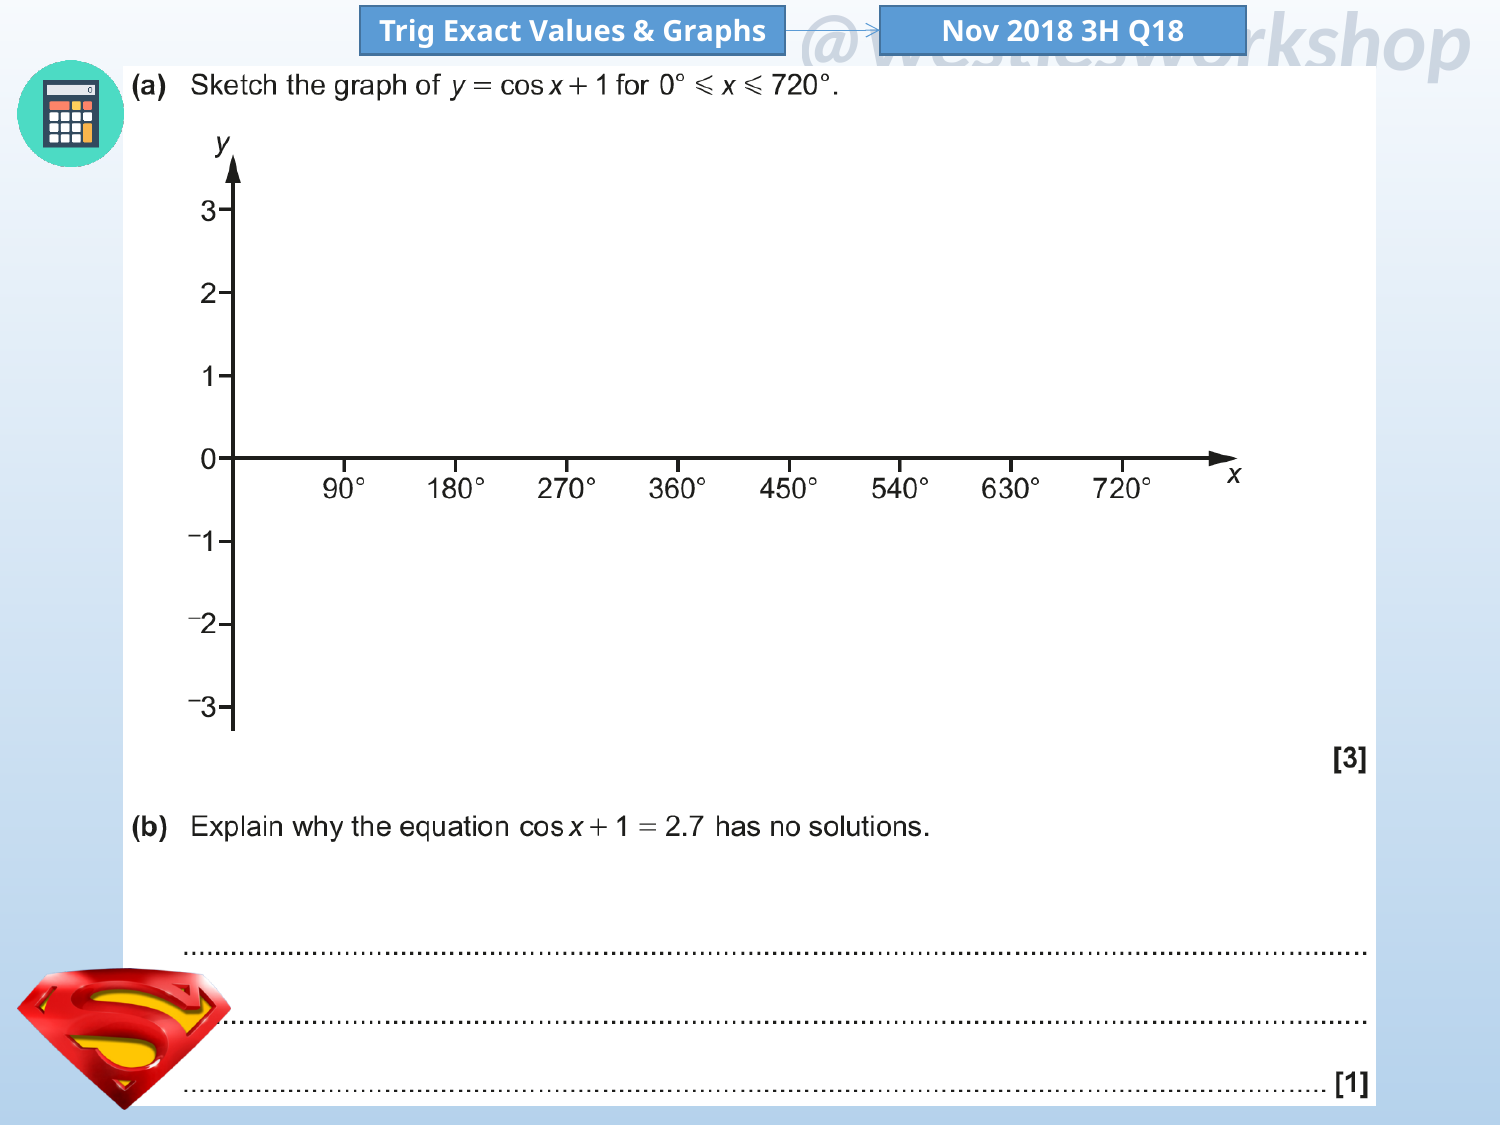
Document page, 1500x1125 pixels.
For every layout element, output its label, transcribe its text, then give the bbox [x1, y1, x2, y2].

text_box Nov 2018 3H Q18 [879, 5, 1247, 56]
text_box Trig Exact Values & Graphs [359, 5, 786, 56]
picture [17, 60, 1376, 1110]
